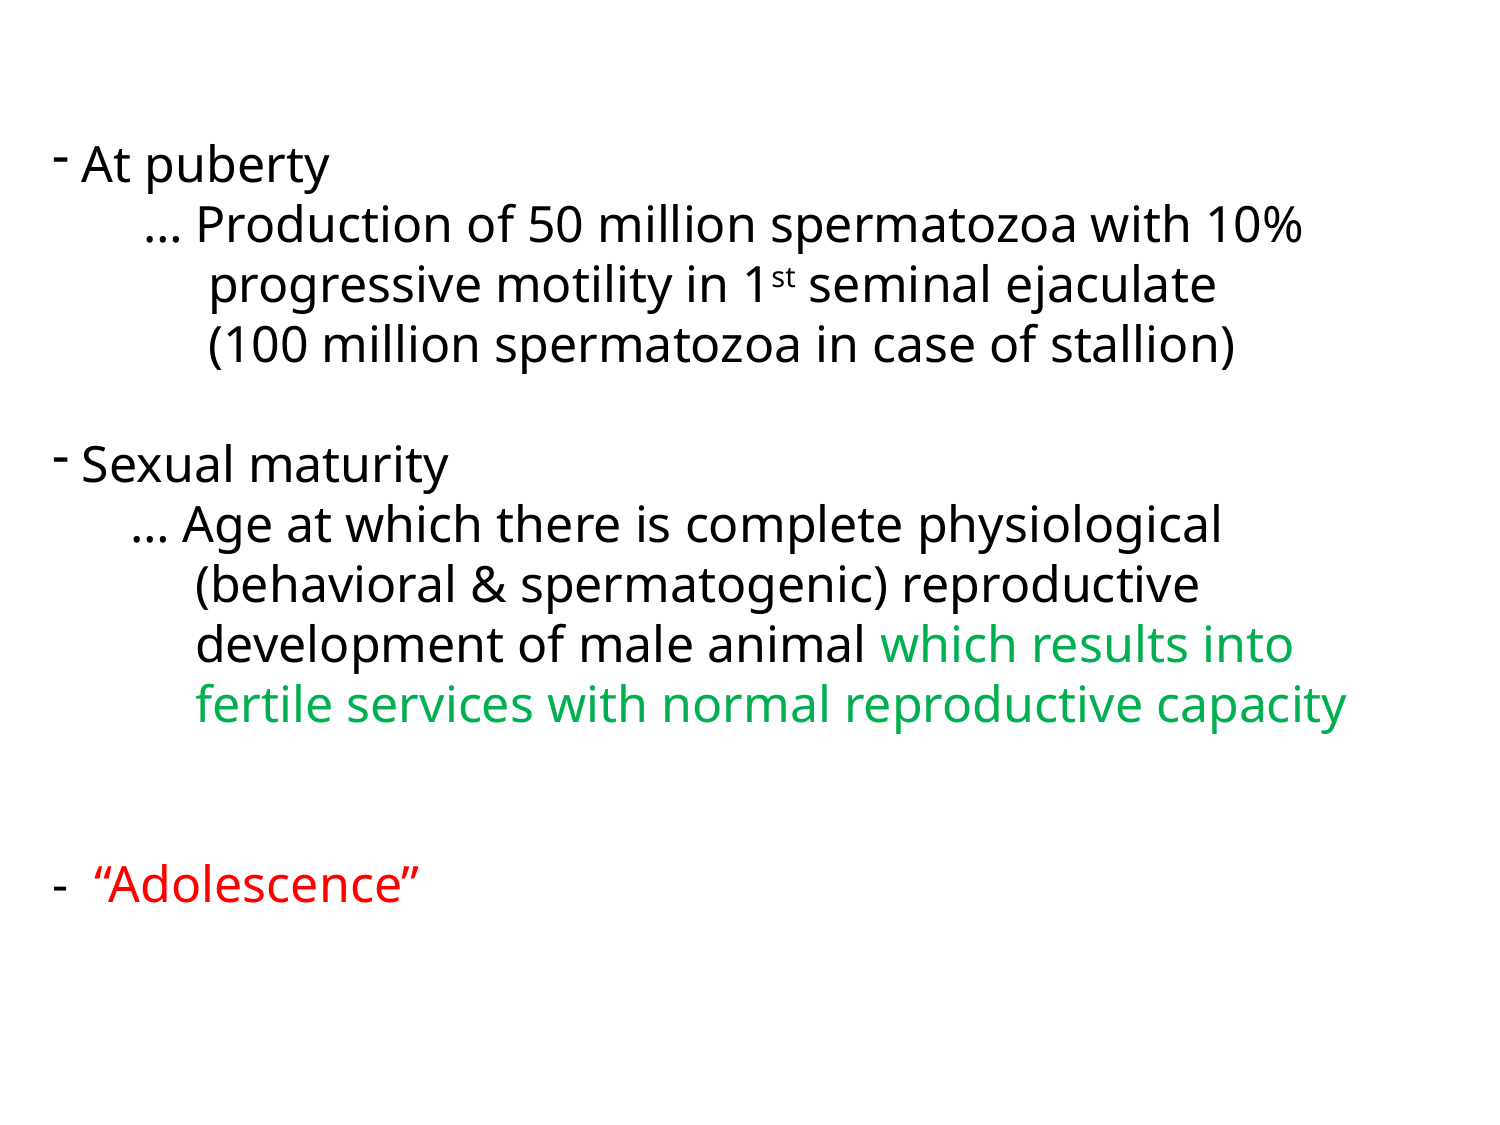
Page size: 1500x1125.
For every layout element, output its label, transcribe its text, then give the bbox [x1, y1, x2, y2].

text_box At puberty … Production of 50 million spermatozoa with 10% progressive motility in 1st seminal ejaculate (100 million spermatozoa in case of stallion) Sexual maturity … Age at which there is complete physiological (behavioral & spermatogenic) reproductive development of male animal which results into fertile services with normal reproductive capacity - “Adolescence” [37, 124, 1463, 980]
